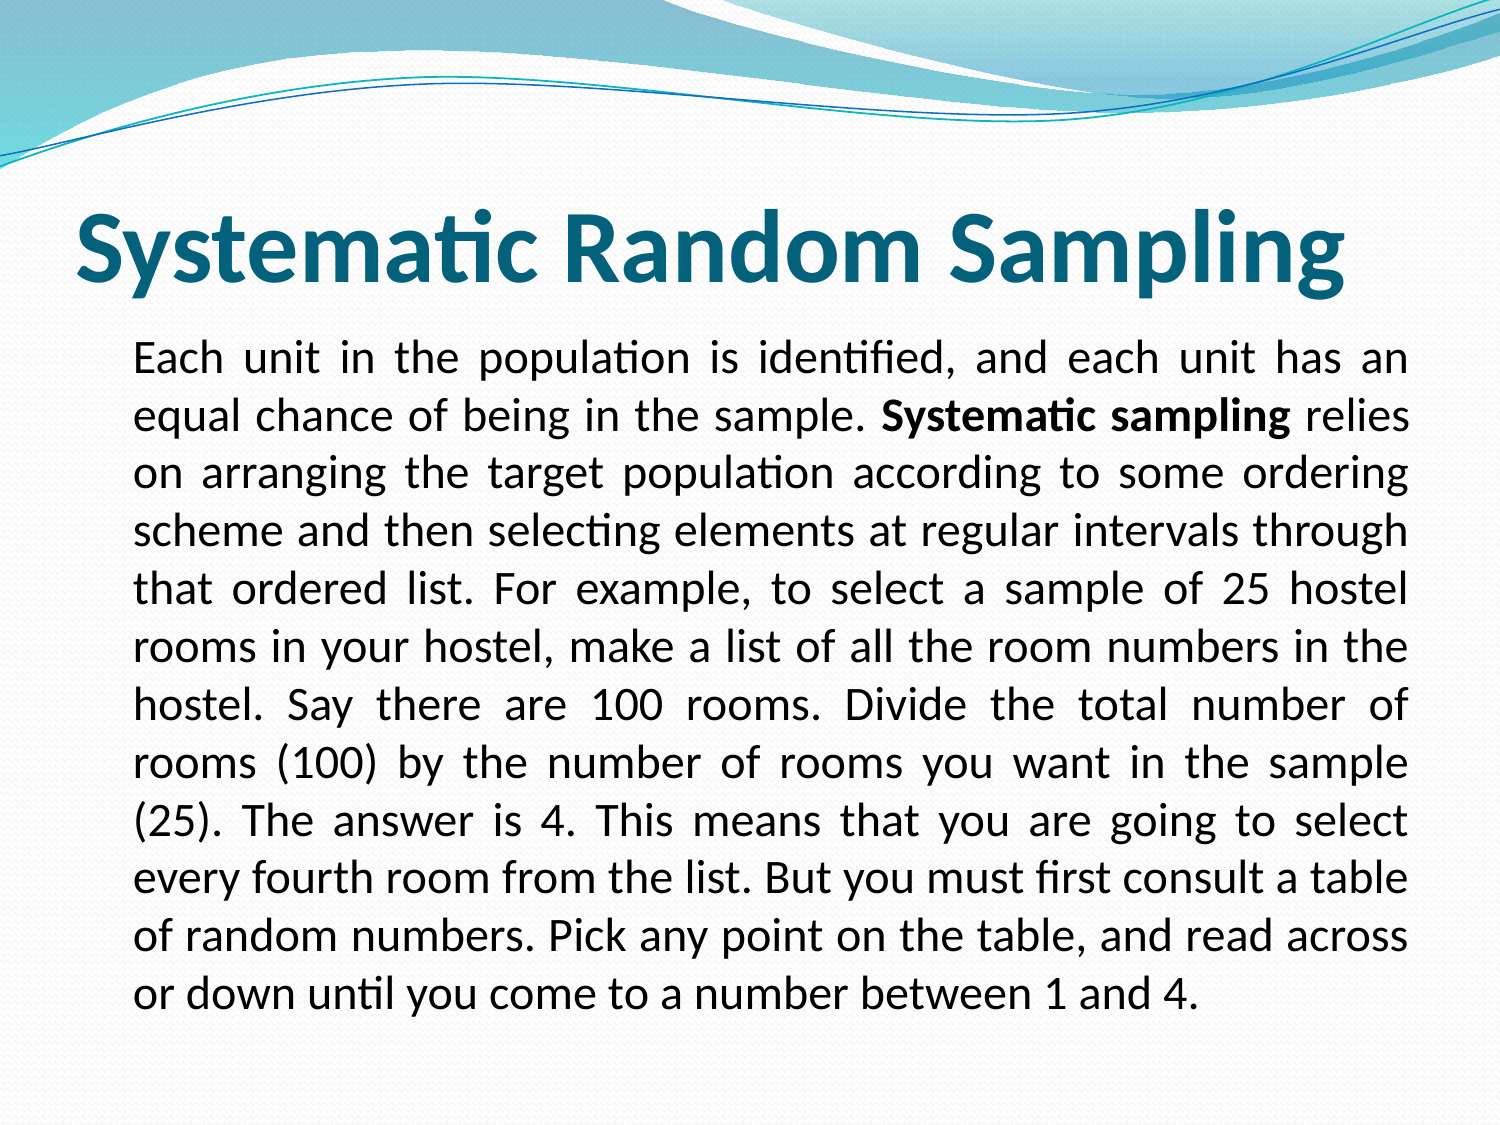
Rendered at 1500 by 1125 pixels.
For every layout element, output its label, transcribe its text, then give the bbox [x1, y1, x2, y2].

list Each unit in the population is identified, and each unit has an equal chance of being in the sample. Systematic sampling relies on arranging the target population according to some ordering scheme and then selecting elements at regular intervals through that ordered list. For example, to select a sample of 25 hostel rooms in your hostel, make a list of all the room numbers in the hostel. Say there are 100 rooms. Divide the total number of rooms (100) by the number of rooms you want in the sample (25). The answer is 4. This means that you are going to select every fourth room from the list. But you must first consult a table of random numbers. Pick any point on the table, and read across or down until you come to a number between 1 and 4. [75, 317, 1425, 1038]
title Systematic Random Sampling [75, 115, 1425, 303]
